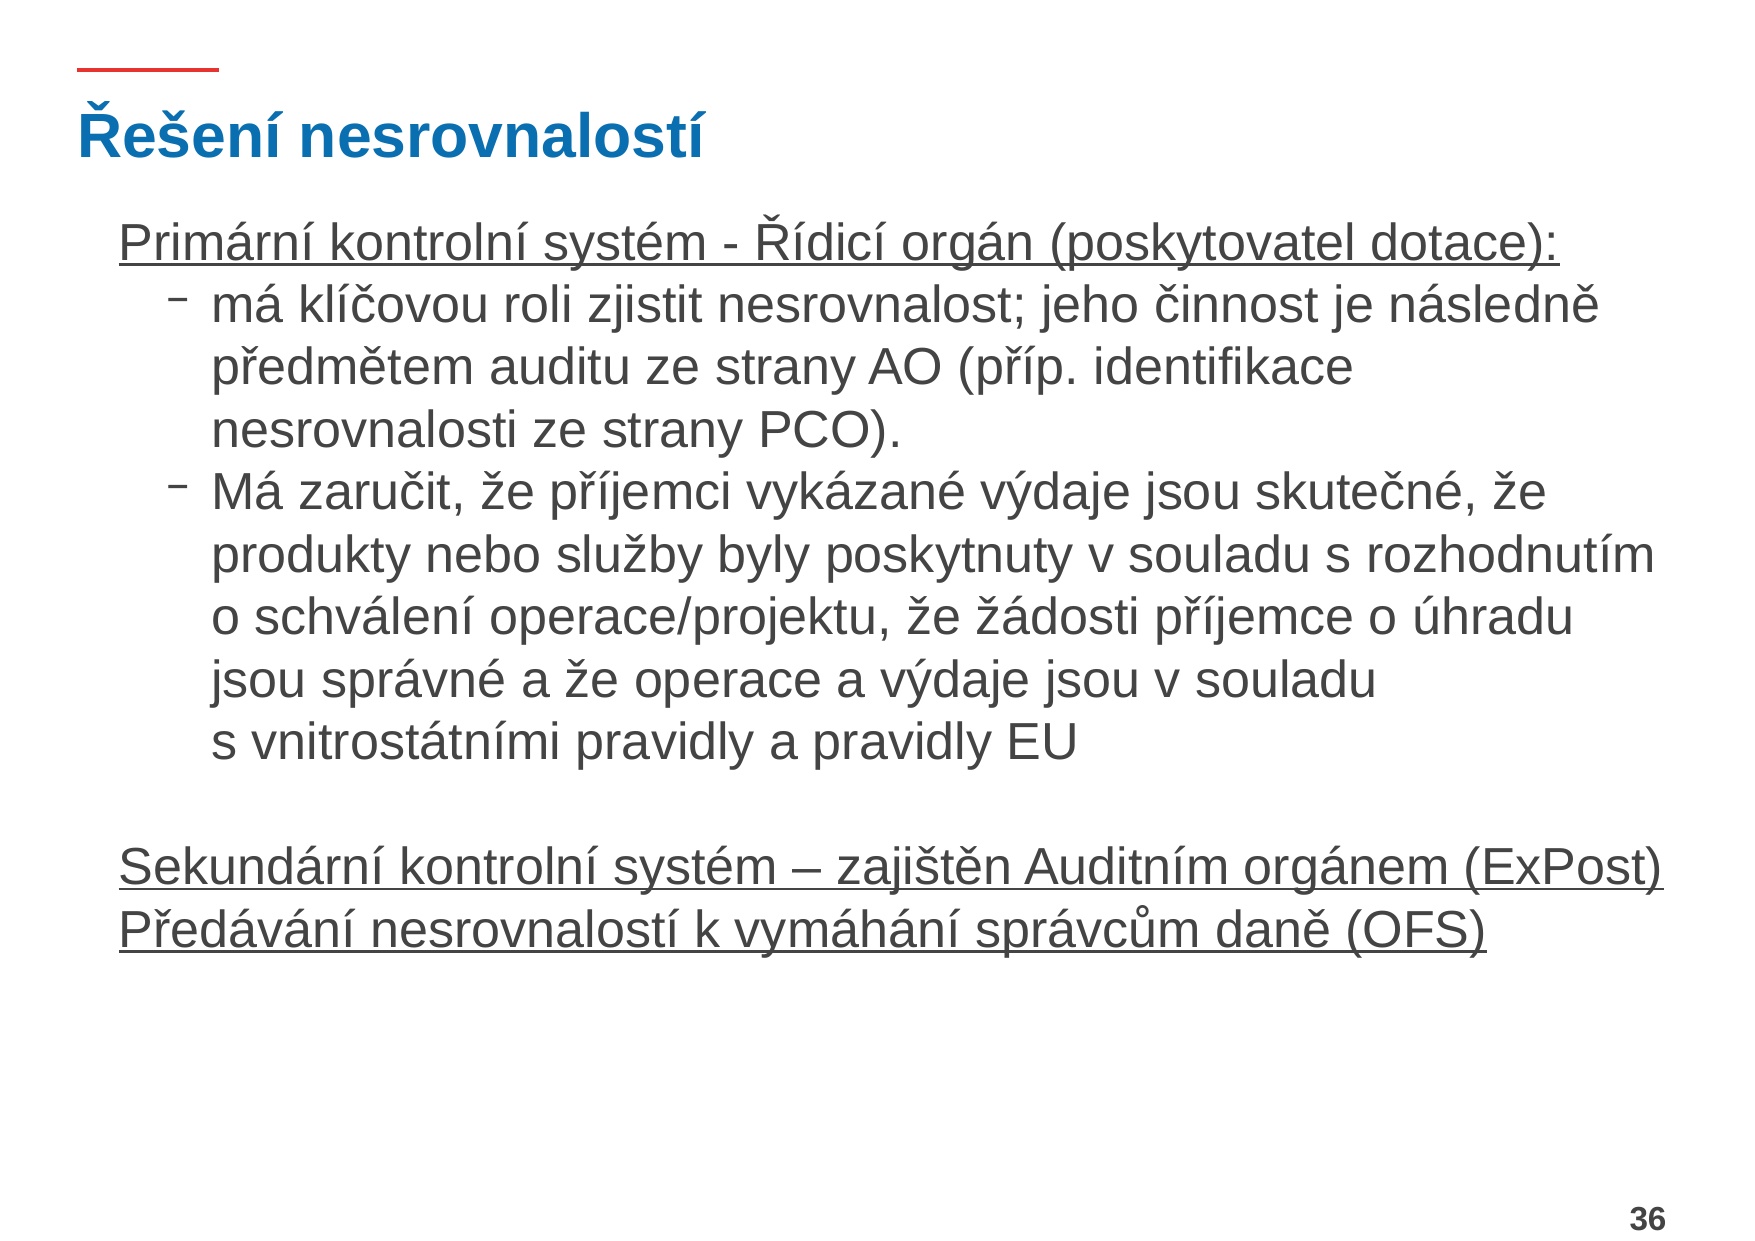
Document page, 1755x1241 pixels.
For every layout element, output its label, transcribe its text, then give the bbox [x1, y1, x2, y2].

text_box 36 [1540, 1188, 1755, 1241]
list Primární kontrolní systém - Řídicí orgán (poskytovatel dotace): má klíčovou roli zjistit nesrovnalost; jeho činnost je následně předmětem auditu ze strany AO (příp. identifikace nesrovnalosti ze strany PCO). Má zaručit, že příjemci vykázané výdaje jsou skutečné, že produkty nebo služby byly poskytnuty v souladu s rozhodnutím o schválení operace/projektu, že žádosti příjemce o úhradu jsou správné a že operace a výdaje jsou v souladu s vnitrostátními pravidly a pravidly EU Sekundární kontrolní systém – zajištěn Auditním orgánem (ExPost) Předávání nesrovnalostí k vymáhání správcům daně (OFS) [89, 207, 1667, 1096]
title Řešení nesrovnalostí [77, 95, 1552, 172]
